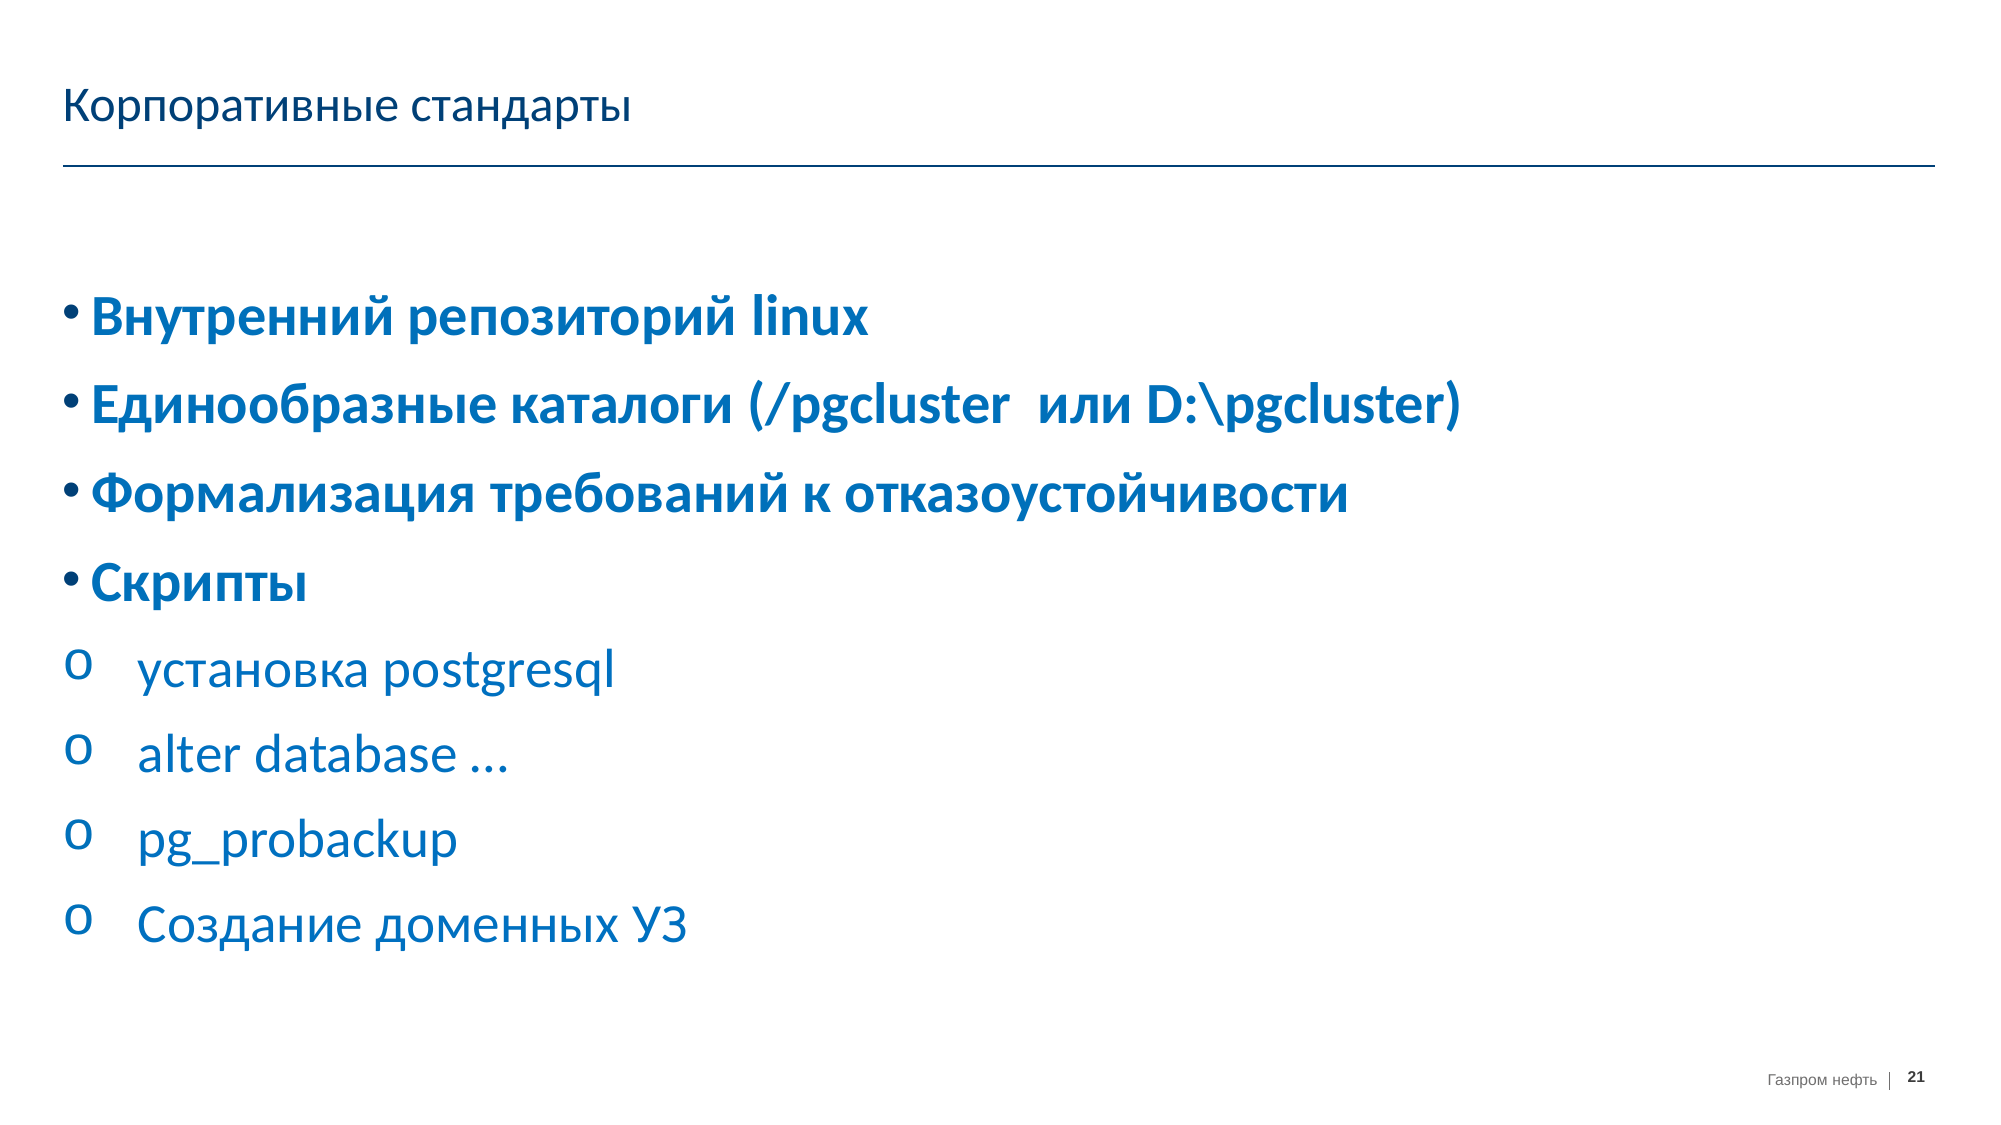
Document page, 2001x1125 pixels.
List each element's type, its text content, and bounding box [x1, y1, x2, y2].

list Внутренний репозиторий linux Единообразные каталоги (/pgcluster или D:\pgcluster) Формализация требований к отказоустойчивости Скрипты установка postgresql alter database … pg_probackup Создание доменных УЗ [62, 208, 1938, 1039]
title Корпоративные стандарты [62, 30, 1936, 132]
